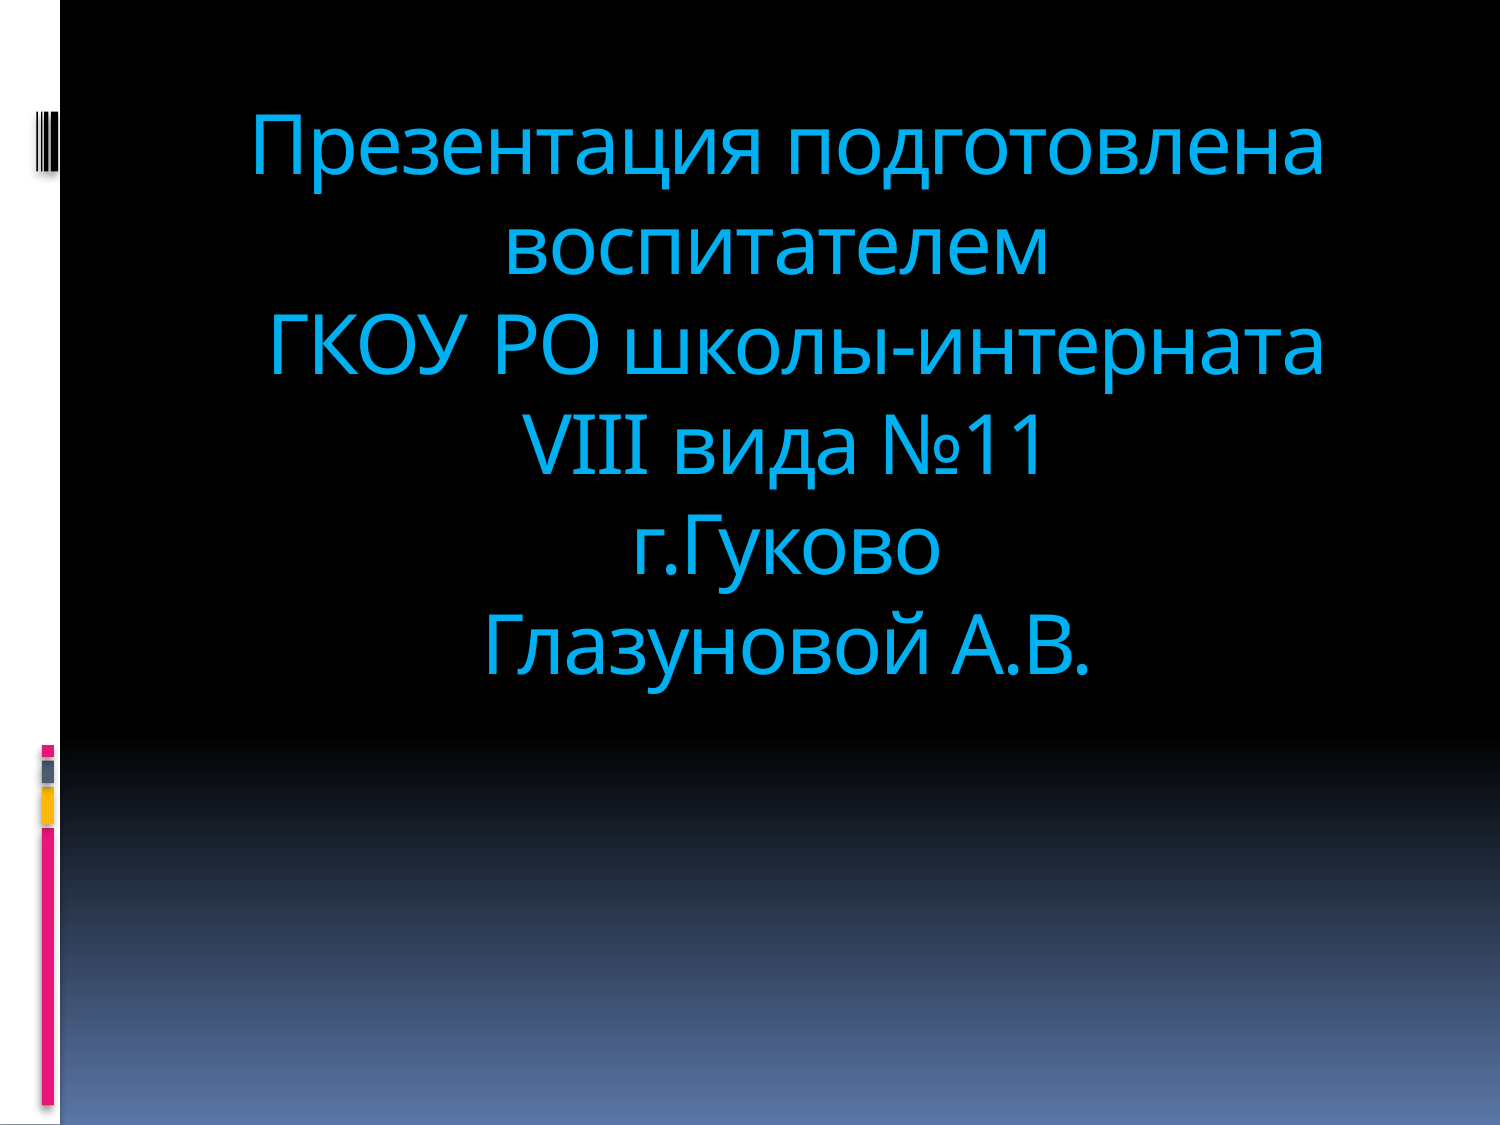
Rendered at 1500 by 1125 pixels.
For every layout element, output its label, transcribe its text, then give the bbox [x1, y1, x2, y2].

title Презентация подготовлена воспитателем ГКОУ РО школы-интерната VIII вида №11 г.Гуково Глазуновой А.В. [150, 83, 1425, 234]
